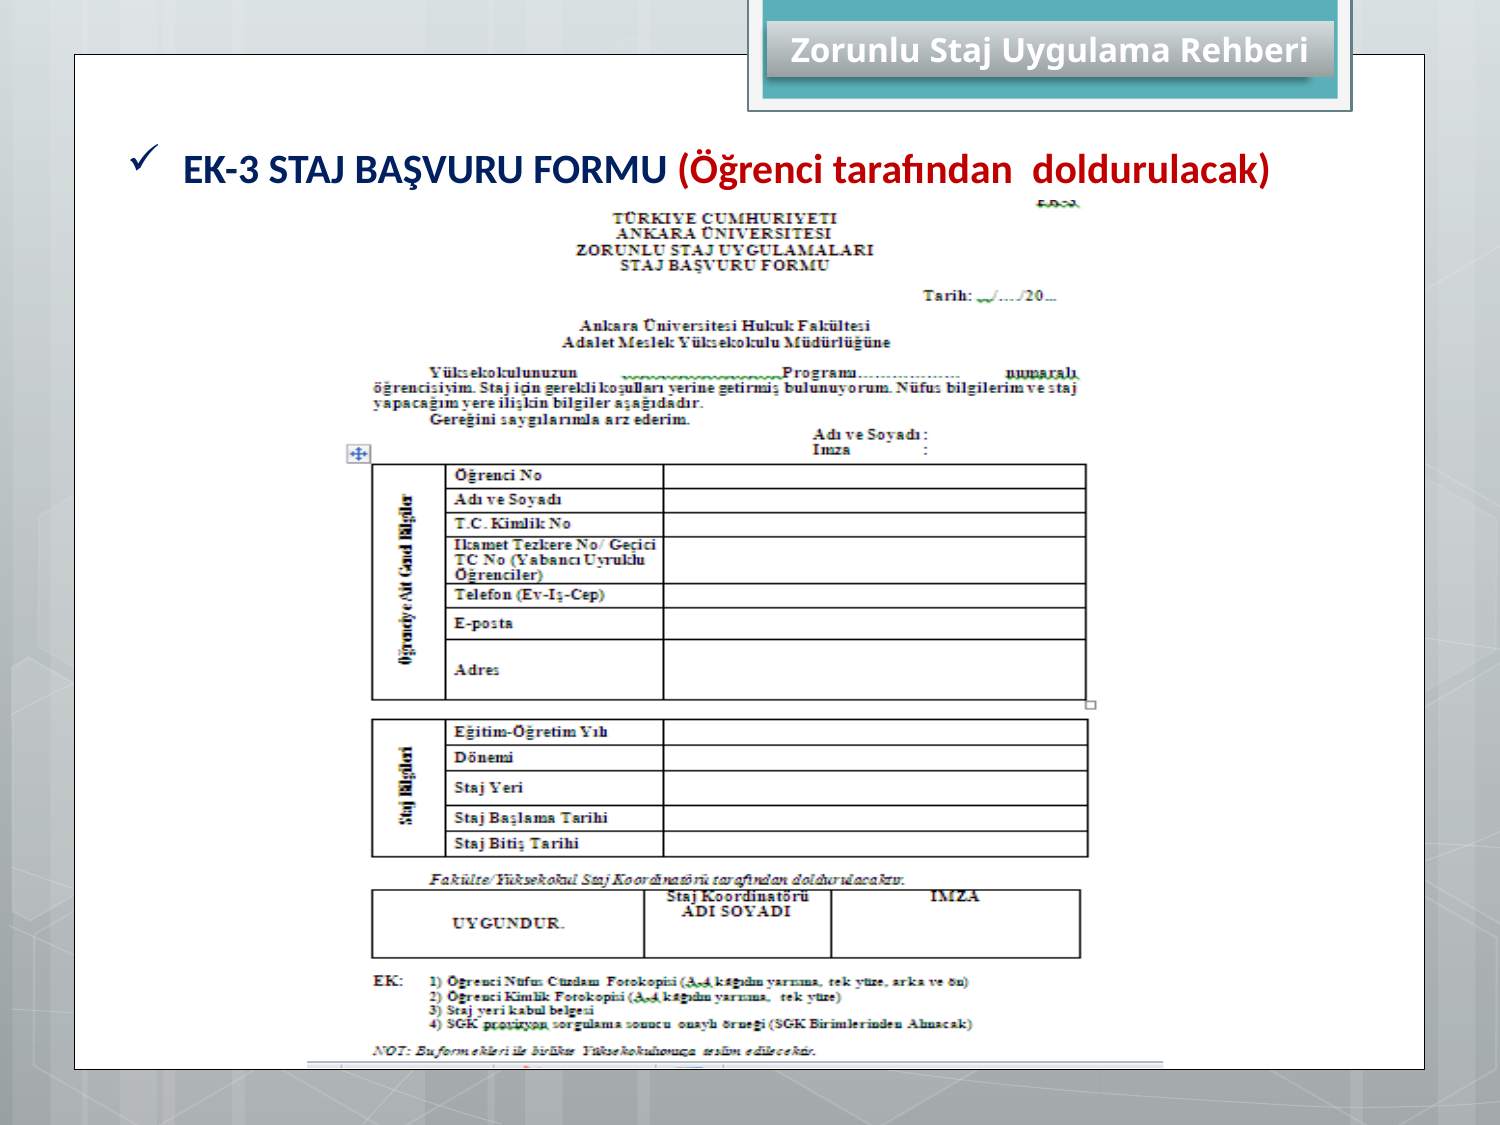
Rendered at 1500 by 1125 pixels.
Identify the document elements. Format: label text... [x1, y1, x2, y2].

text_box EK-3 STAJ BAŞVURU FORMU (Öğrenci tarafından doldurulacak) [112, 134, 1400, 200]
picture [306, 199, 1164, 1068]
